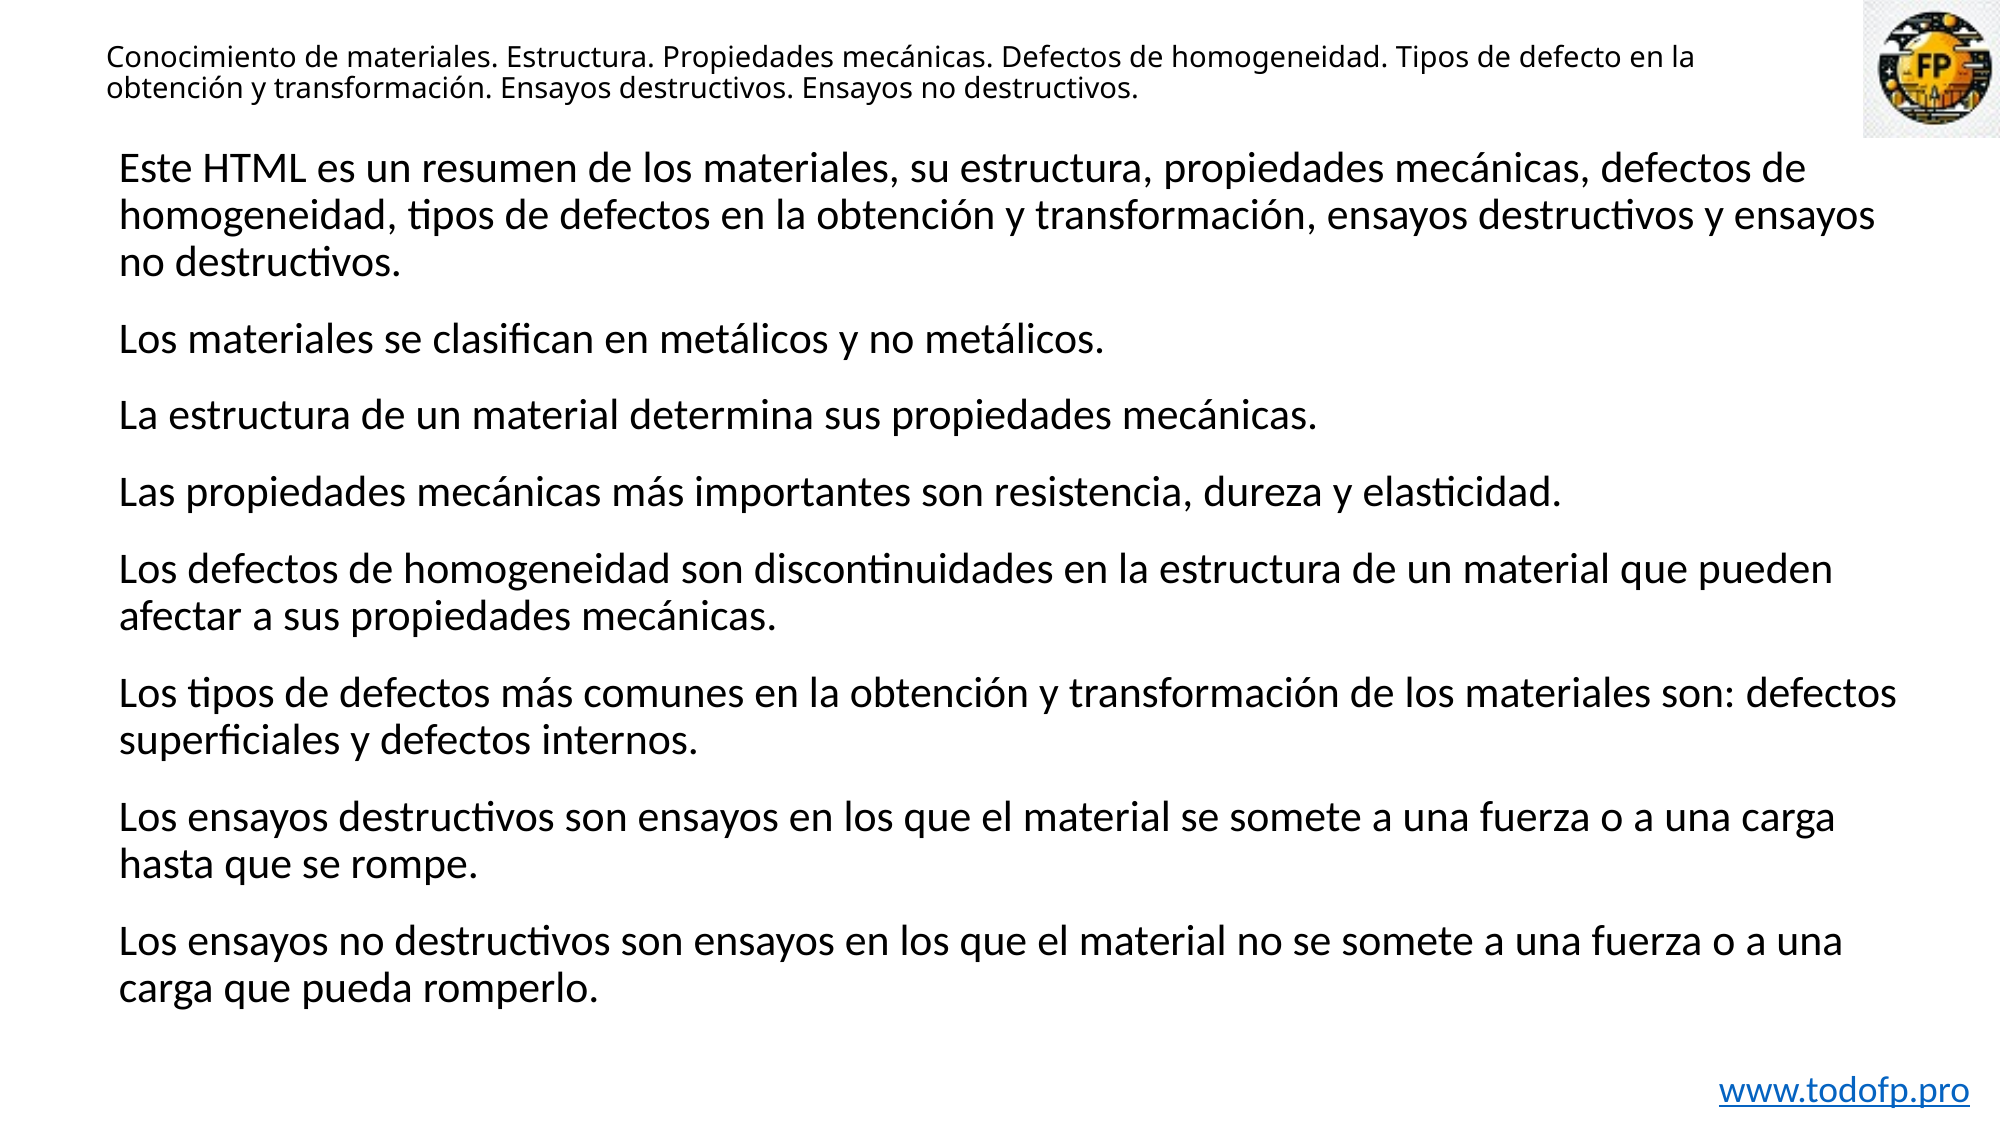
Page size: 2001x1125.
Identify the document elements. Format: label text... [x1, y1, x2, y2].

text_box www.todofp.pro [1692, 1057, 1986, 1117]
title Conocimiento de materiales. Estructura. Propiedades mecánicas. Defectos de homogeneidad. Tipos de defecto en la obtención y transformación. Ensayos destructivos. Ensayos no destructivos. [91, 16, 1819, 131]
picture [1863, 0, 2000, 138]
list Este HTML es un resumen de los materiales, su estructura, propiedades mecánicas, defectos de homogeneidad, tipos de defectos en la obtención y transformación, ensayos destructivos y ensayos no destructivos. Los materiales se clasifican en metálicos y no metálicos. La estructura de un material determina sus propiedades mecánicas. Las propiedades mecánicas más importantes son resistencia, dureza y elasticidad. Los defectos de homogeneidad son discontinuidades en la estructura de un material que pueden afectar a sus propiedades mecánicas. Los tipos de defectos más comunes en la obtención y transformación de los materiales son: defectos superficiales y defectos internos. Los ensayos destructivos son ensayos en los que el material se somete a una fuerza o a una carga hasta que se rompe. Los ensayos no destructivos son ensayos en los que el material no se somete a una fuerza o a una carga que pueda romperlo. [104, 136, 1915, 1063]
